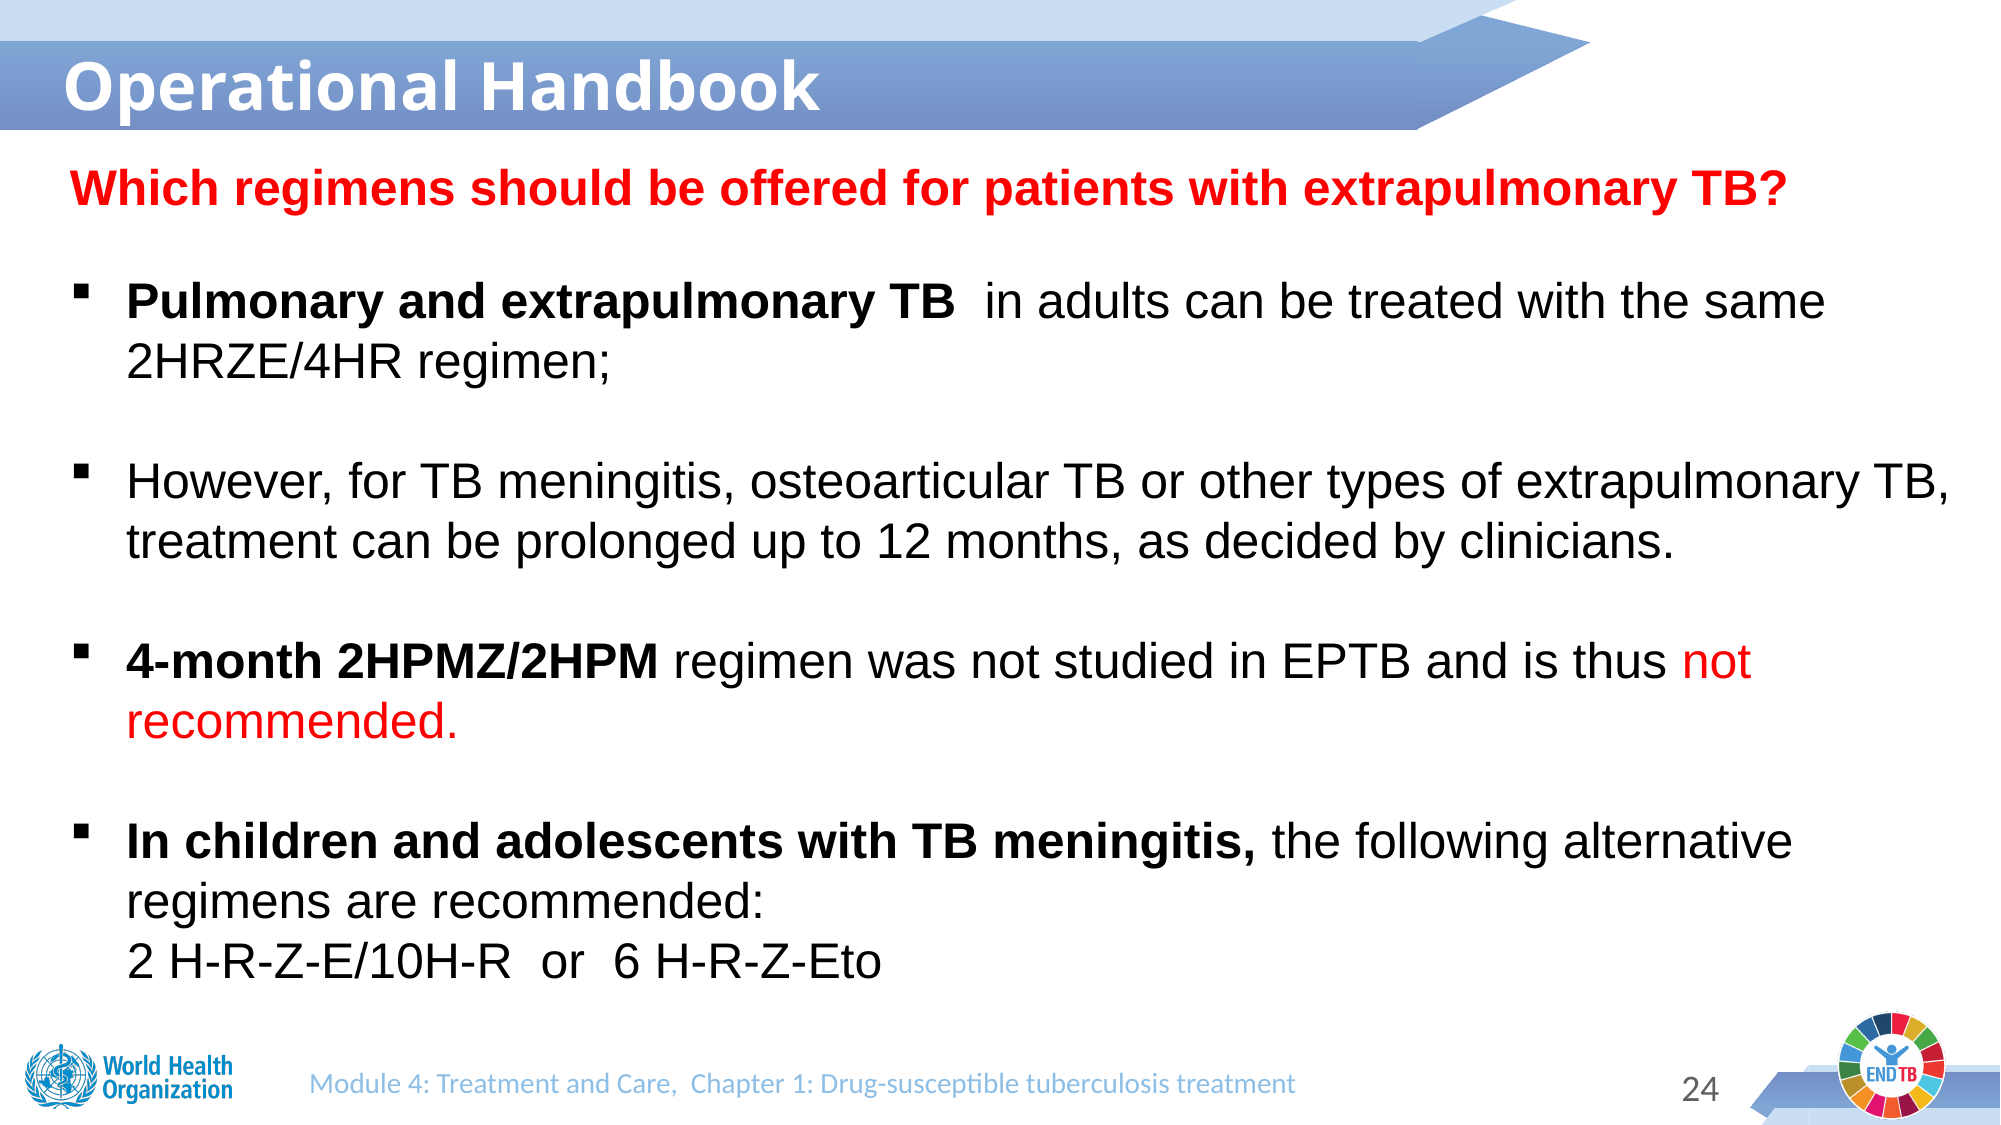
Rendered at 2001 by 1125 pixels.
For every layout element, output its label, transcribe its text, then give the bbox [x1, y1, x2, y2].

text_box Pulmonary and extrapulmonary TB in adults can be treated with the same 2HRZE/4HR regimen; However, for TB meningitis, osteoarticular TB or other types of extrapulmonary TB, treatment can be prolonged up to 12 months, as decided by clinicians. 4-month 2HPMZ/2HPM regimen was not studied in EPTB and is thus not recommended. In children and adolescents with TB meningitis, the following alternative regimens are recommended: 2 H-R-Z-E/10H-R or 6 H-R-Z-Eto [55, 260, 1978, 1056]
picture [25, 1044, 89, 1102]
text_box Operational Handbook [47, 16, 1251, 151]
picture [1837, 1056, 1946, 1120]
text_box Which regimens should be offered for patients with extrapulmonary TB? [54, 148, 1923, 218]
text_box [49, 234, 1951, 890]
picture [56, 1056, 232, 1109]
slide_number 23 [1519, 1056, 1735, 1117]
picture [25, 1084, 54, 1109]
footer Module 4: Treatment and Care, Chapter 1: Drug-susceptible tuberculosis treatment [294, 1056, 1498, 1117]
picture [148, 1056, 156, 1066]
